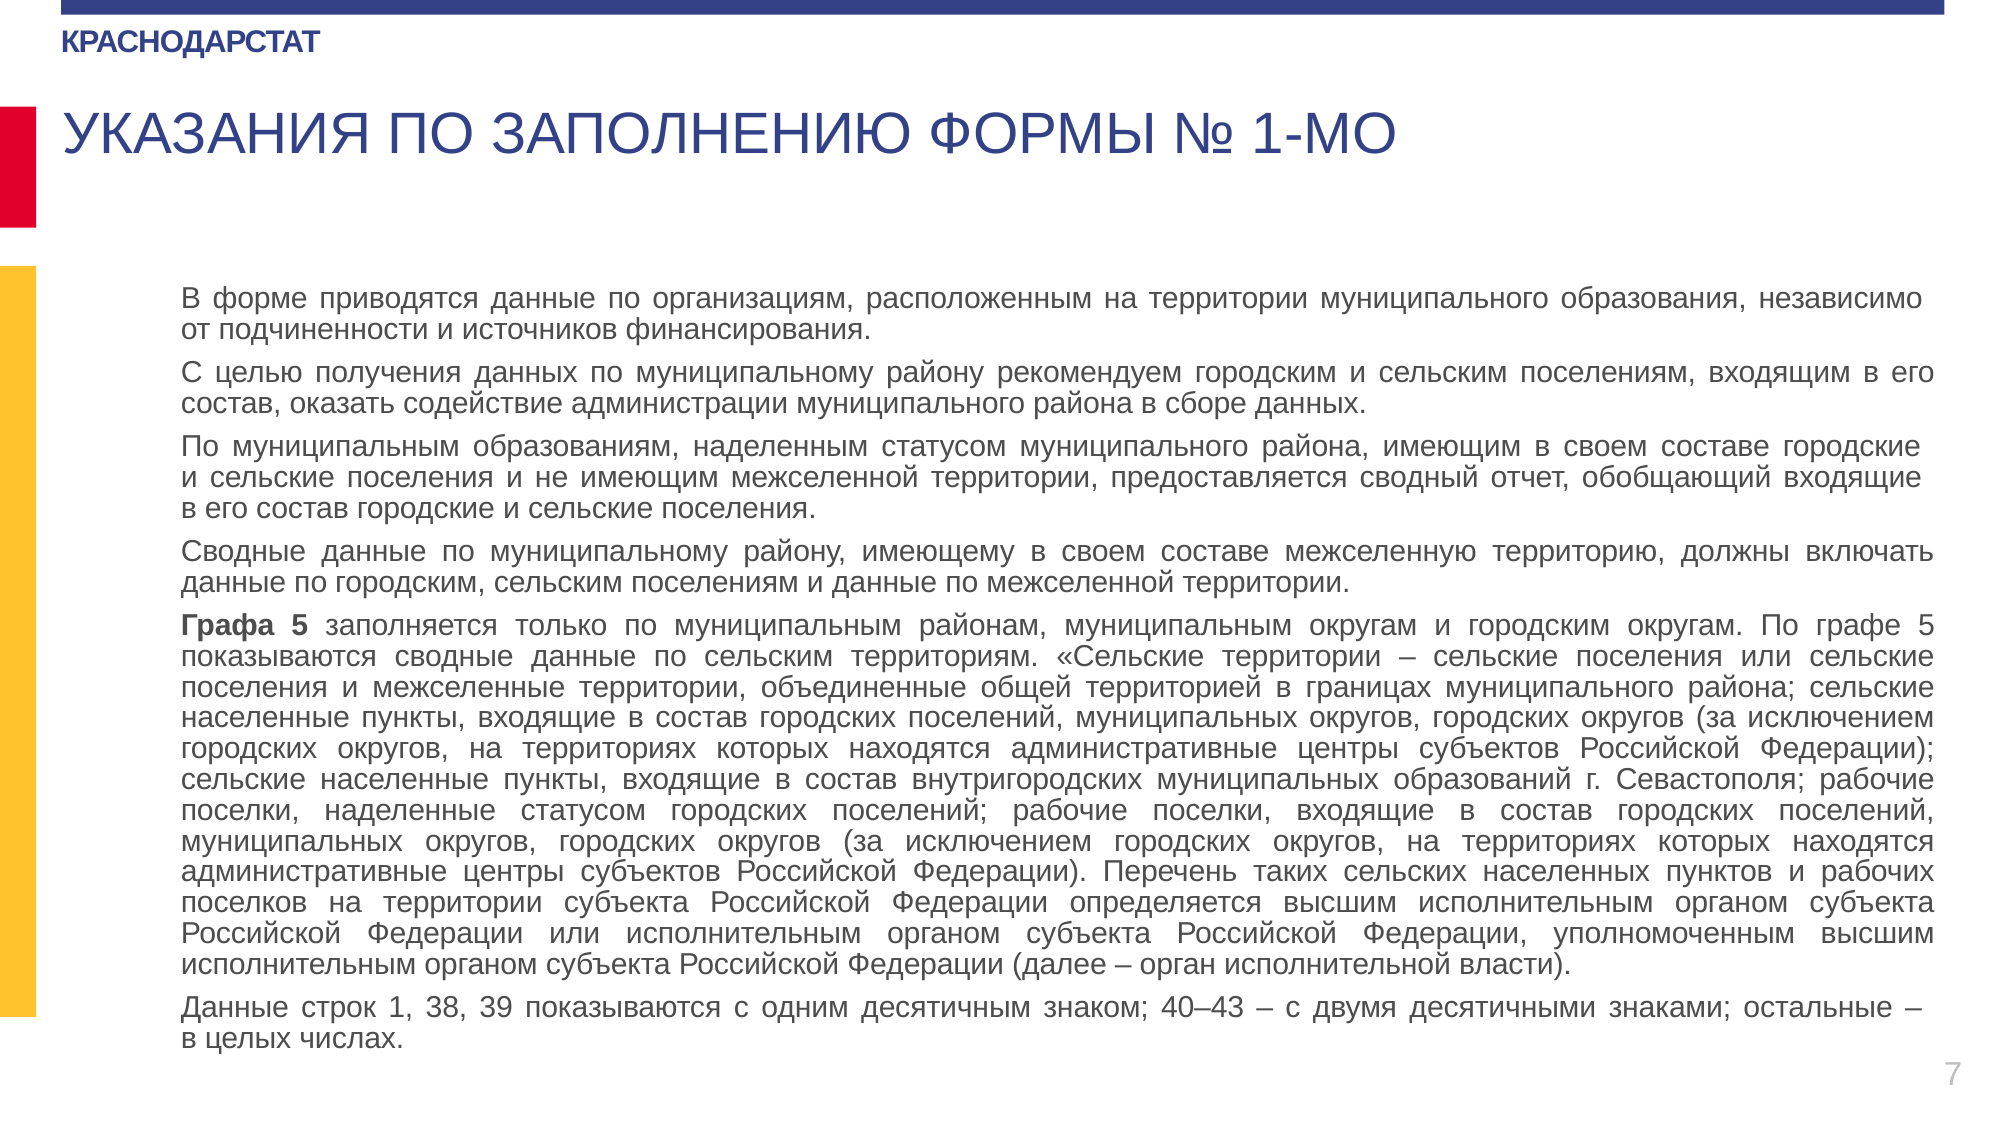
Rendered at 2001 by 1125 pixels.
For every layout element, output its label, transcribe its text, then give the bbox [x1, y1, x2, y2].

list УКАЗАНИЯ ПО ЗАПОЛНЕНИЮ ФОРМЫ № 1-МО [47, 87, 1627, 242]
list В форме приводятся данные по организациям, расположенным на территории муниципального образования, независимо от подчиненности и источников финансирования. С целью получения данных по муниципальному району рекомендуем городским и сельским поселениям, входящим в его состав, оказать содействие администрации муниципального района в сборе данных. По муниципальным образованиям, наделенным статусом муниципального района, имеющим в своем составе городские и сельские поселения и не имеющим межселенной территории, предоставляется сводный отчет, обобщающий входящие в его состав городские и сельские поселения. Сводные данные по муниципальному району, имеющему в своем составе межселенную территорию, должны включать данные по городским, сельским поселениям и данные по межселенной территории. Графа 5 заполняется только по муниципальным районам, муниципальным округам и городским округам. По графе 5 показываются сводные данные по сельским территориям. «Сельские территории – сельские поселения или сельские поселения и межселенные территории, объединенные общей территорией в границах муниципального района; сельские населенные пункты, входящие в состав городских поселений, муниципальных округов, городских округов (за исключением городских округов, на территориях которых находятся административные центры субъектов Российской Федерации); сельские населенные пункты, входящие в состав внутригородских муниципальных образований г. Севастополя; рабочие поселки, наделенные статусом городских поселений; рабочие поселки, входящие в состав городских поселений, муниципальных округов, городских округов (за исключением городских округов, на территориях которых находятся административные центры субъектов Российской Федерации). Перечень таких сельских населенных пунктов и рабочих поселков на территории субъекта Российской Федерации определяется высшим исполнительным органом субъекта Российской Федерации или исполнительным органом субъекта Российской Федерации, уполномоченным высшим исполнительным органом субъекта Российской Федерации (далее – орган исполнительной власти). Данные строк 1, 38, 39 показываются с одним десятичным знаком; 40–43 – с двумя десятичными знаками; остальные – в целых числах. [164, 276, 1948, 1043]
slide_number 7 [1527, 1042, 1978, 1103]
